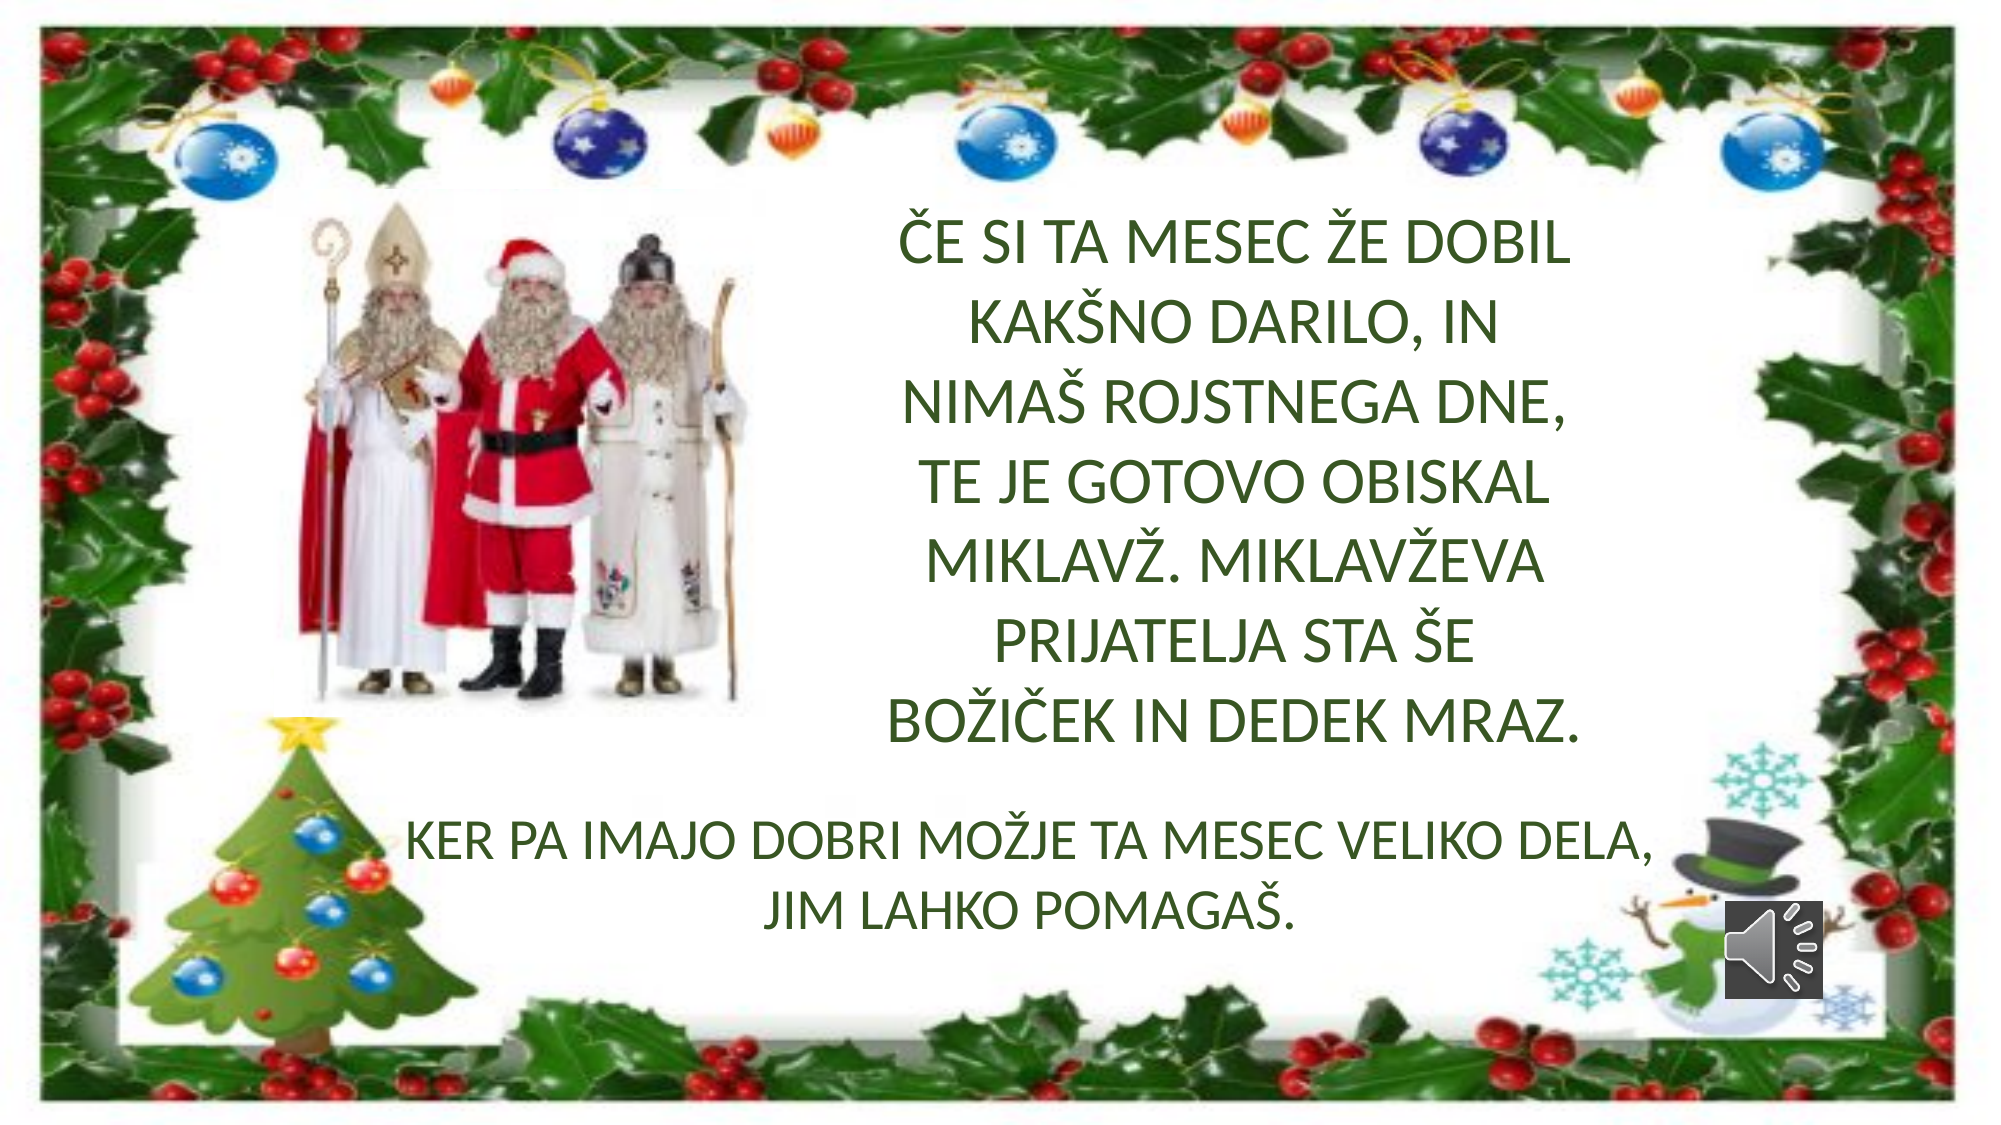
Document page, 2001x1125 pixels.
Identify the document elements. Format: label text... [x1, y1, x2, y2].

picture [0, 0, 2001, 1125]
text_box ČE SI TA MESEC ŽE DOBIL KAKŠNO DARILO, IN NIMAŠ ROJSTNEGA DNE, TE JE GOTOVO OBISKAL MIKLAVŽ. MIKLAVŽEVA PRIJATELJA STA ŠE BOŽIČEK IN DEDEK MRAZ. [868, 189, 1602, 793]
text_box KER PA IMAJO DOBRI MOŽJE TA MESEC VELIKO DELA, JIM LAHKO POMAGAŠ. [390, 793, 1684, 949]
